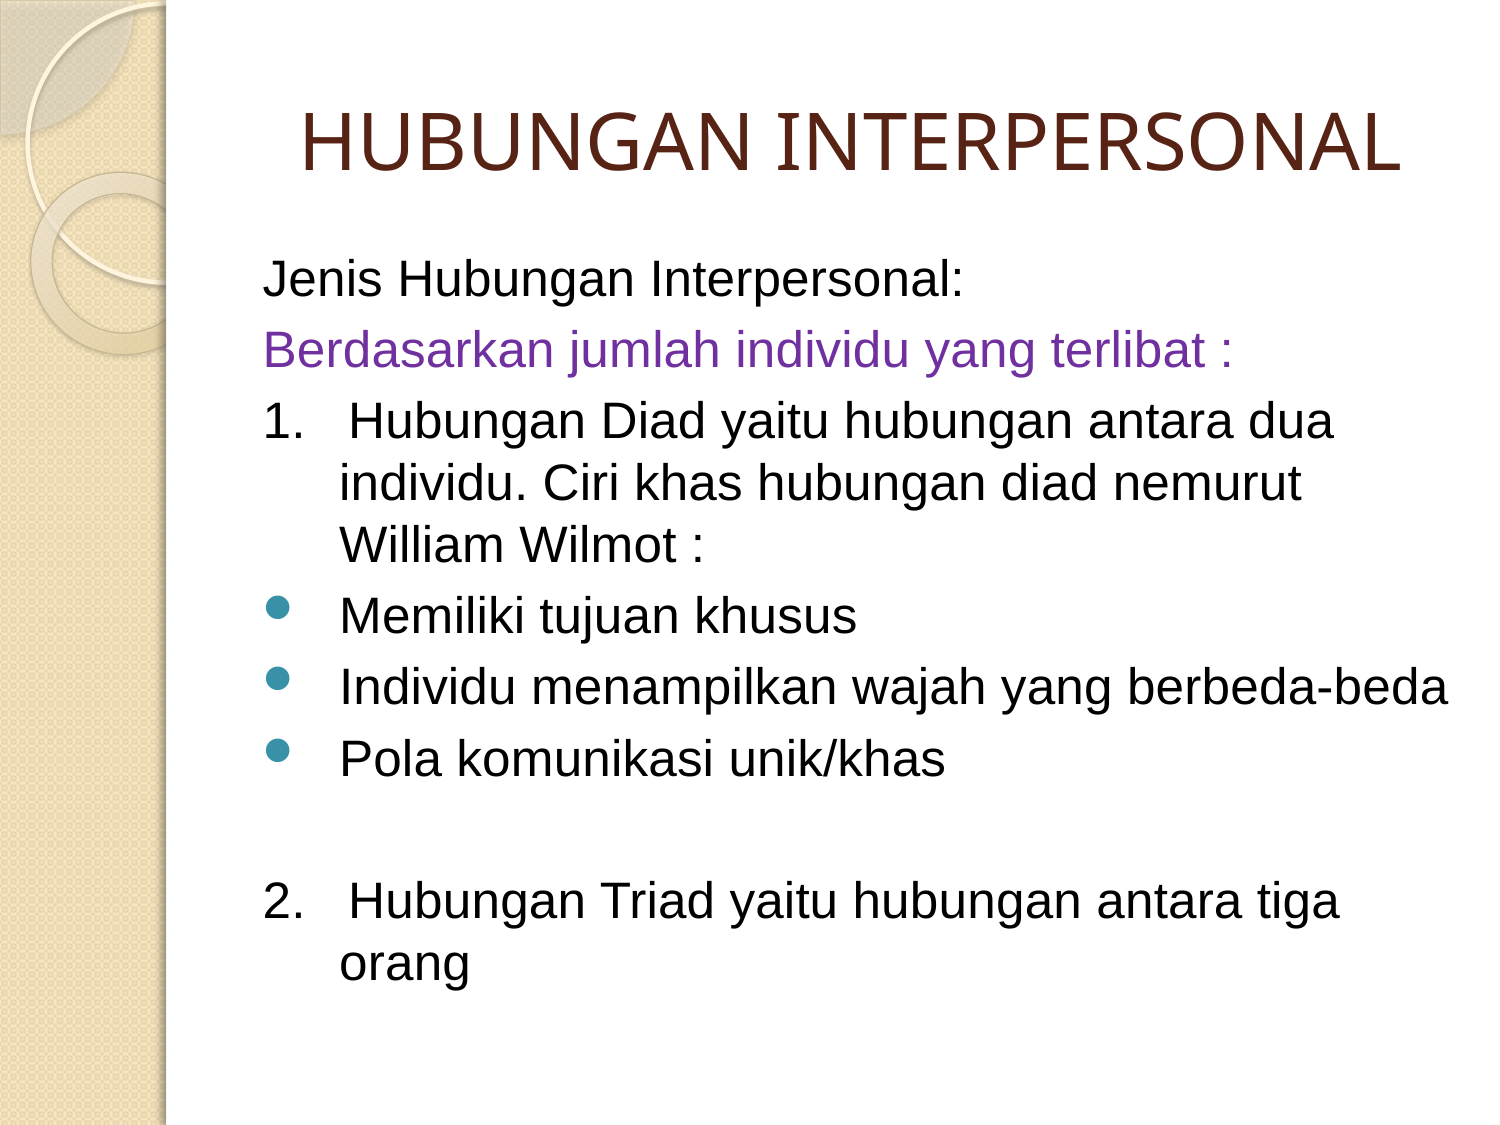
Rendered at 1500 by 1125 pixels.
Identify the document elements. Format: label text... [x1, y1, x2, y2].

title HUBUNGAN INTERPERSONAL [235, 45, 1466, 233]
list Jenis Hubungan Interpersonal: Berdasarkan jumlah individu yang terlibat : 1. Hubungan Diad yaitu hubungan antara dua individu. Ciri khas hubungan diad nemurut William Wilmot : Memiliki tujuan khusus Individu menampilkan wajah yang berbeda-beda Pola komunikasi unik/khas 2. Hubungan Triad yaitu hubungan antara tiga orang [235, 237, 1466, 1025]
